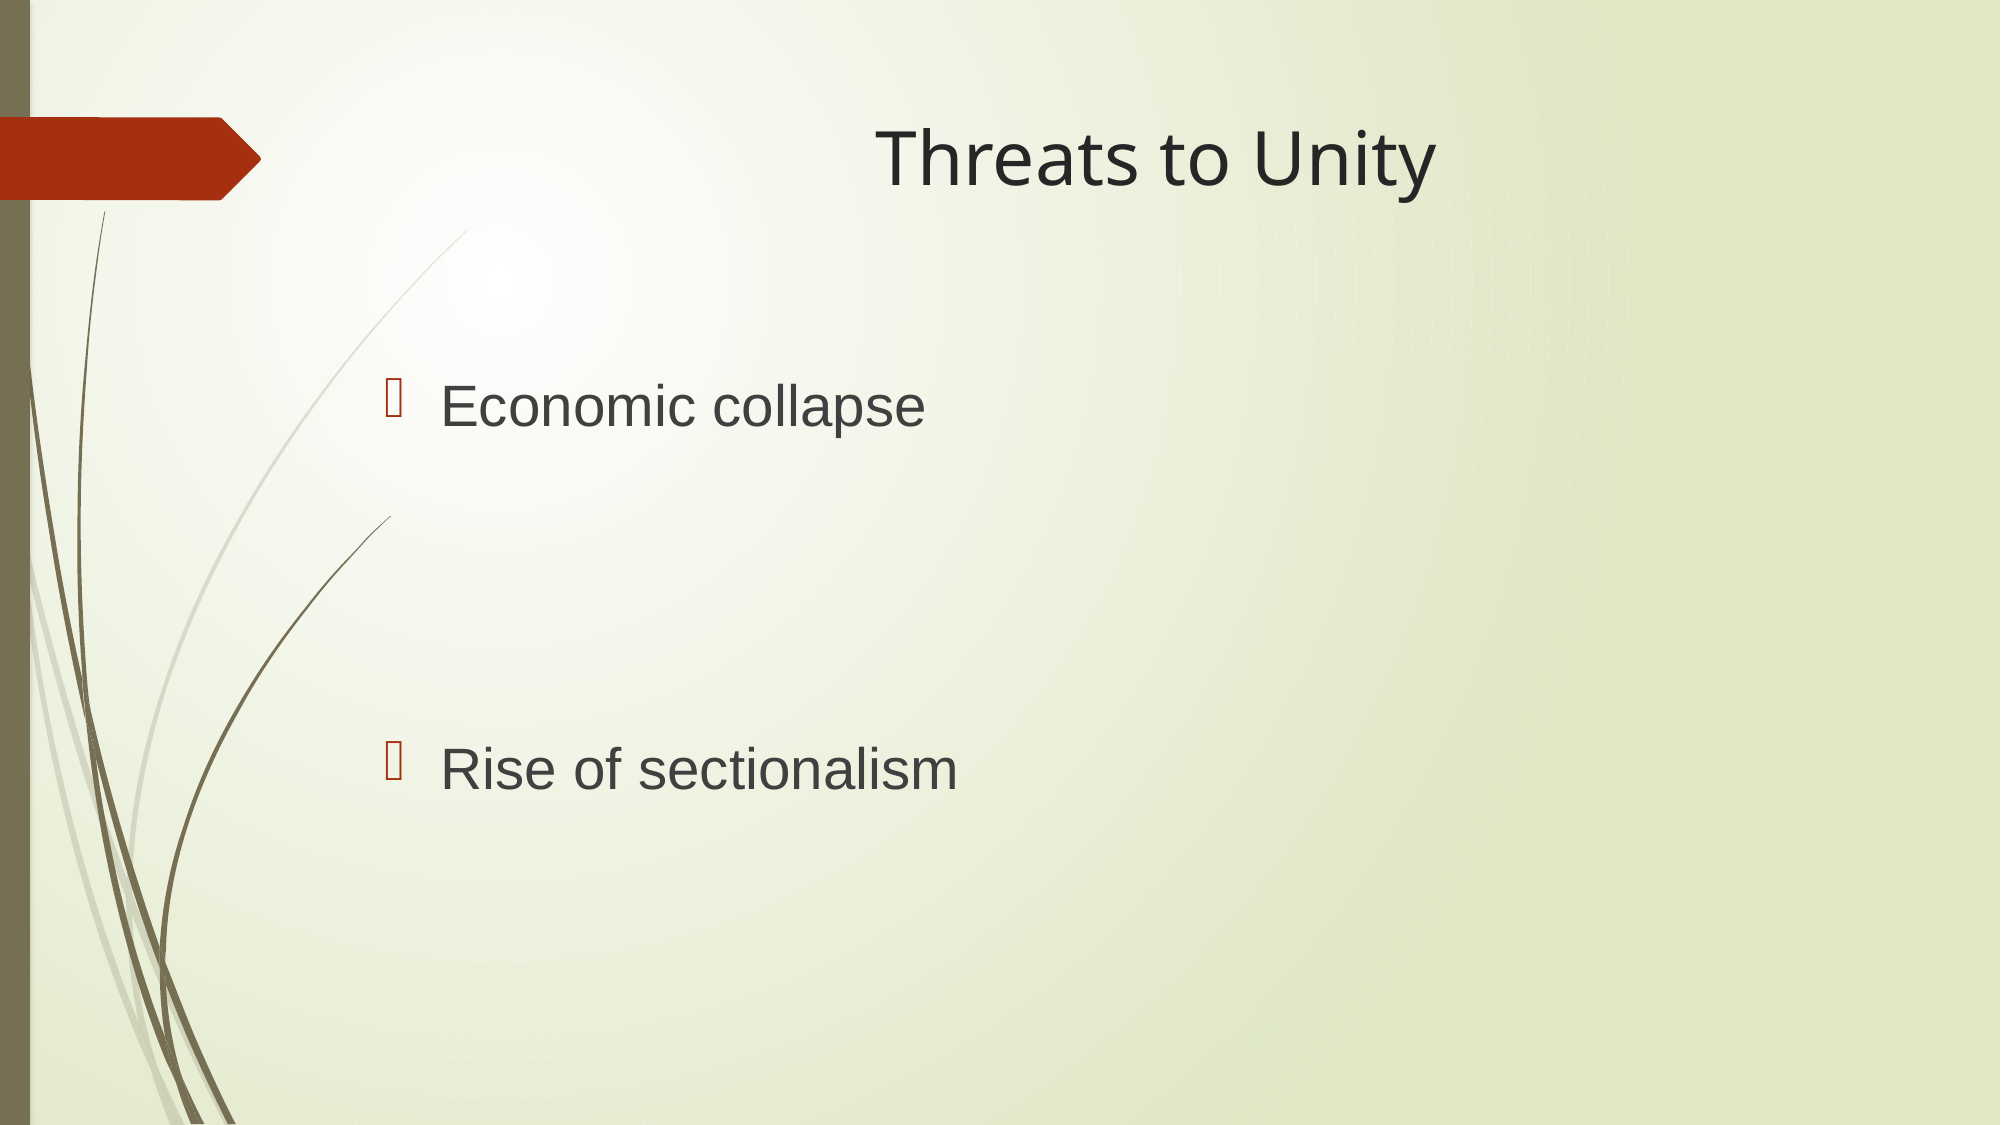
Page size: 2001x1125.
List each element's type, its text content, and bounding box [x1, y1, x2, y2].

title Threats to Unity [425, 102, 1888, 313]
list Economic collapse Rise of sectionalism [369, 360, 1832, 981]
